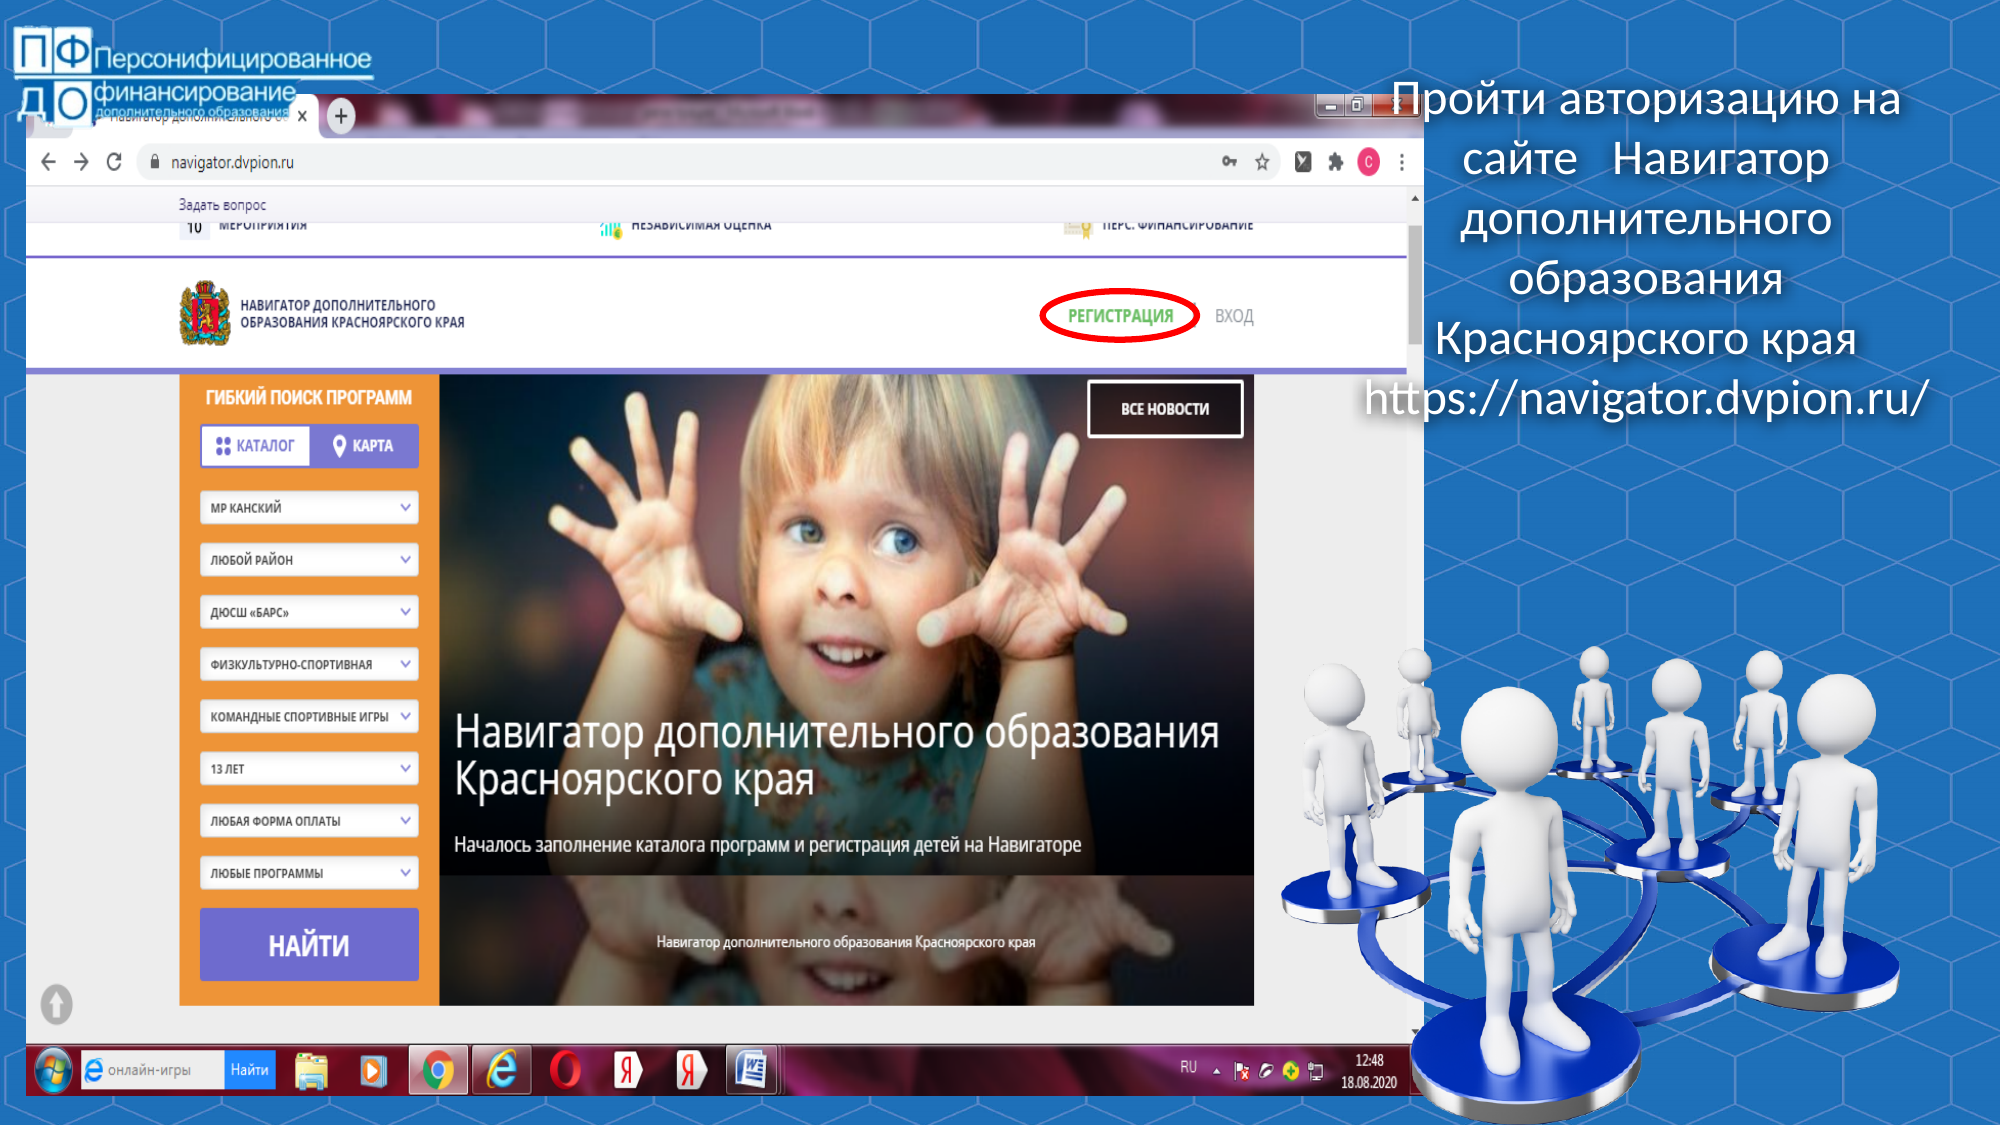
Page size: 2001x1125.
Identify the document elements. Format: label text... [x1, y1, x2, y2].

picture [0, 0, 2000, 1125]
text_box Пройти авторизацию на сайте Навигатор дополнительного образования Красноярского края https://navigator.dvpion.ru/ [1323, 21, 1970, 469]
